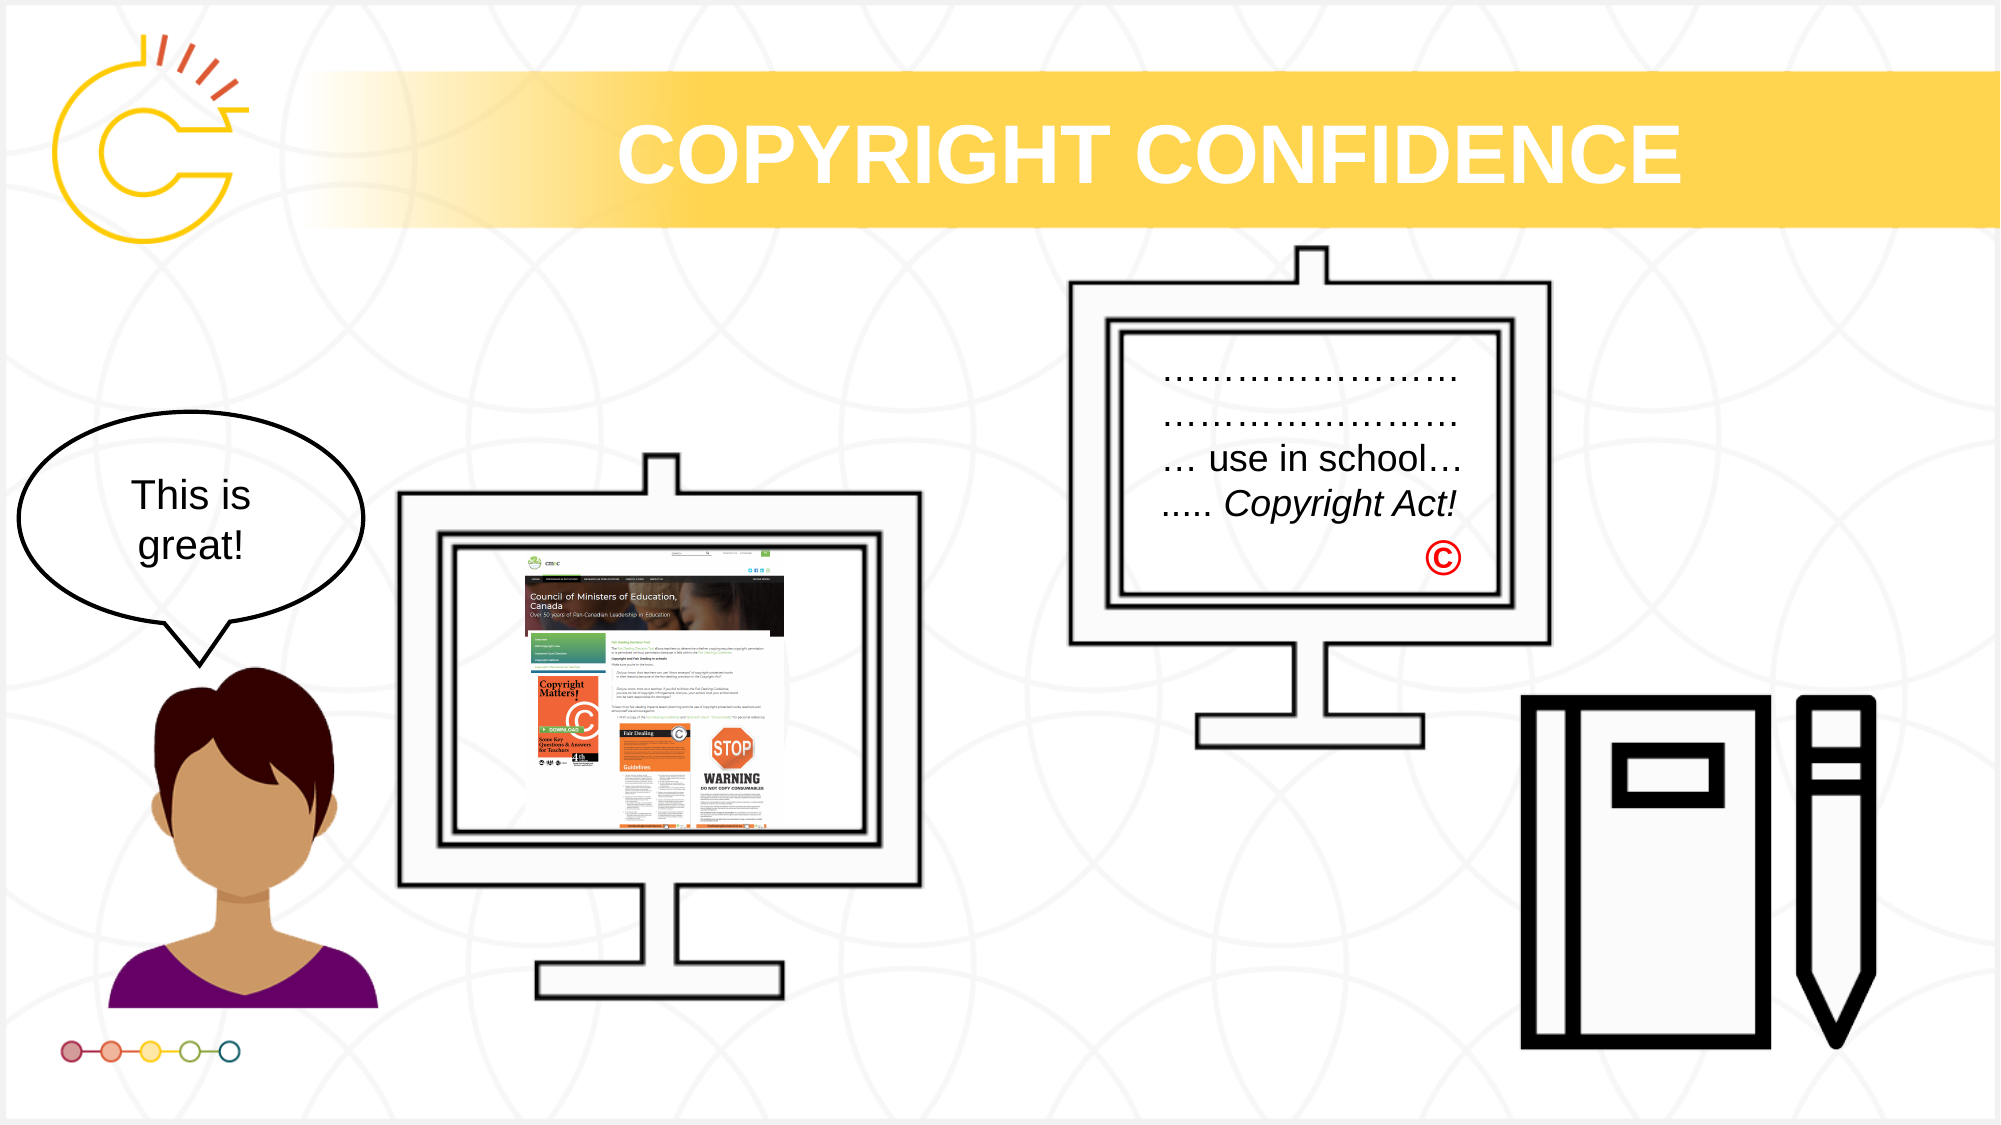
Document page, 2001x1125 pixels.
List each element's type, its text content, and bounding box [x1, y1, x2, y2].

picture [0, 0, 2001, 1125]
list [1465, 646, 1927, 1103]
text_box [1145, 336, 1482, 594]
title COPYRIGHT CONFIDENCE [438, 85, 1863, 240]
text_box This is great! [17, 410, 263, 656]
